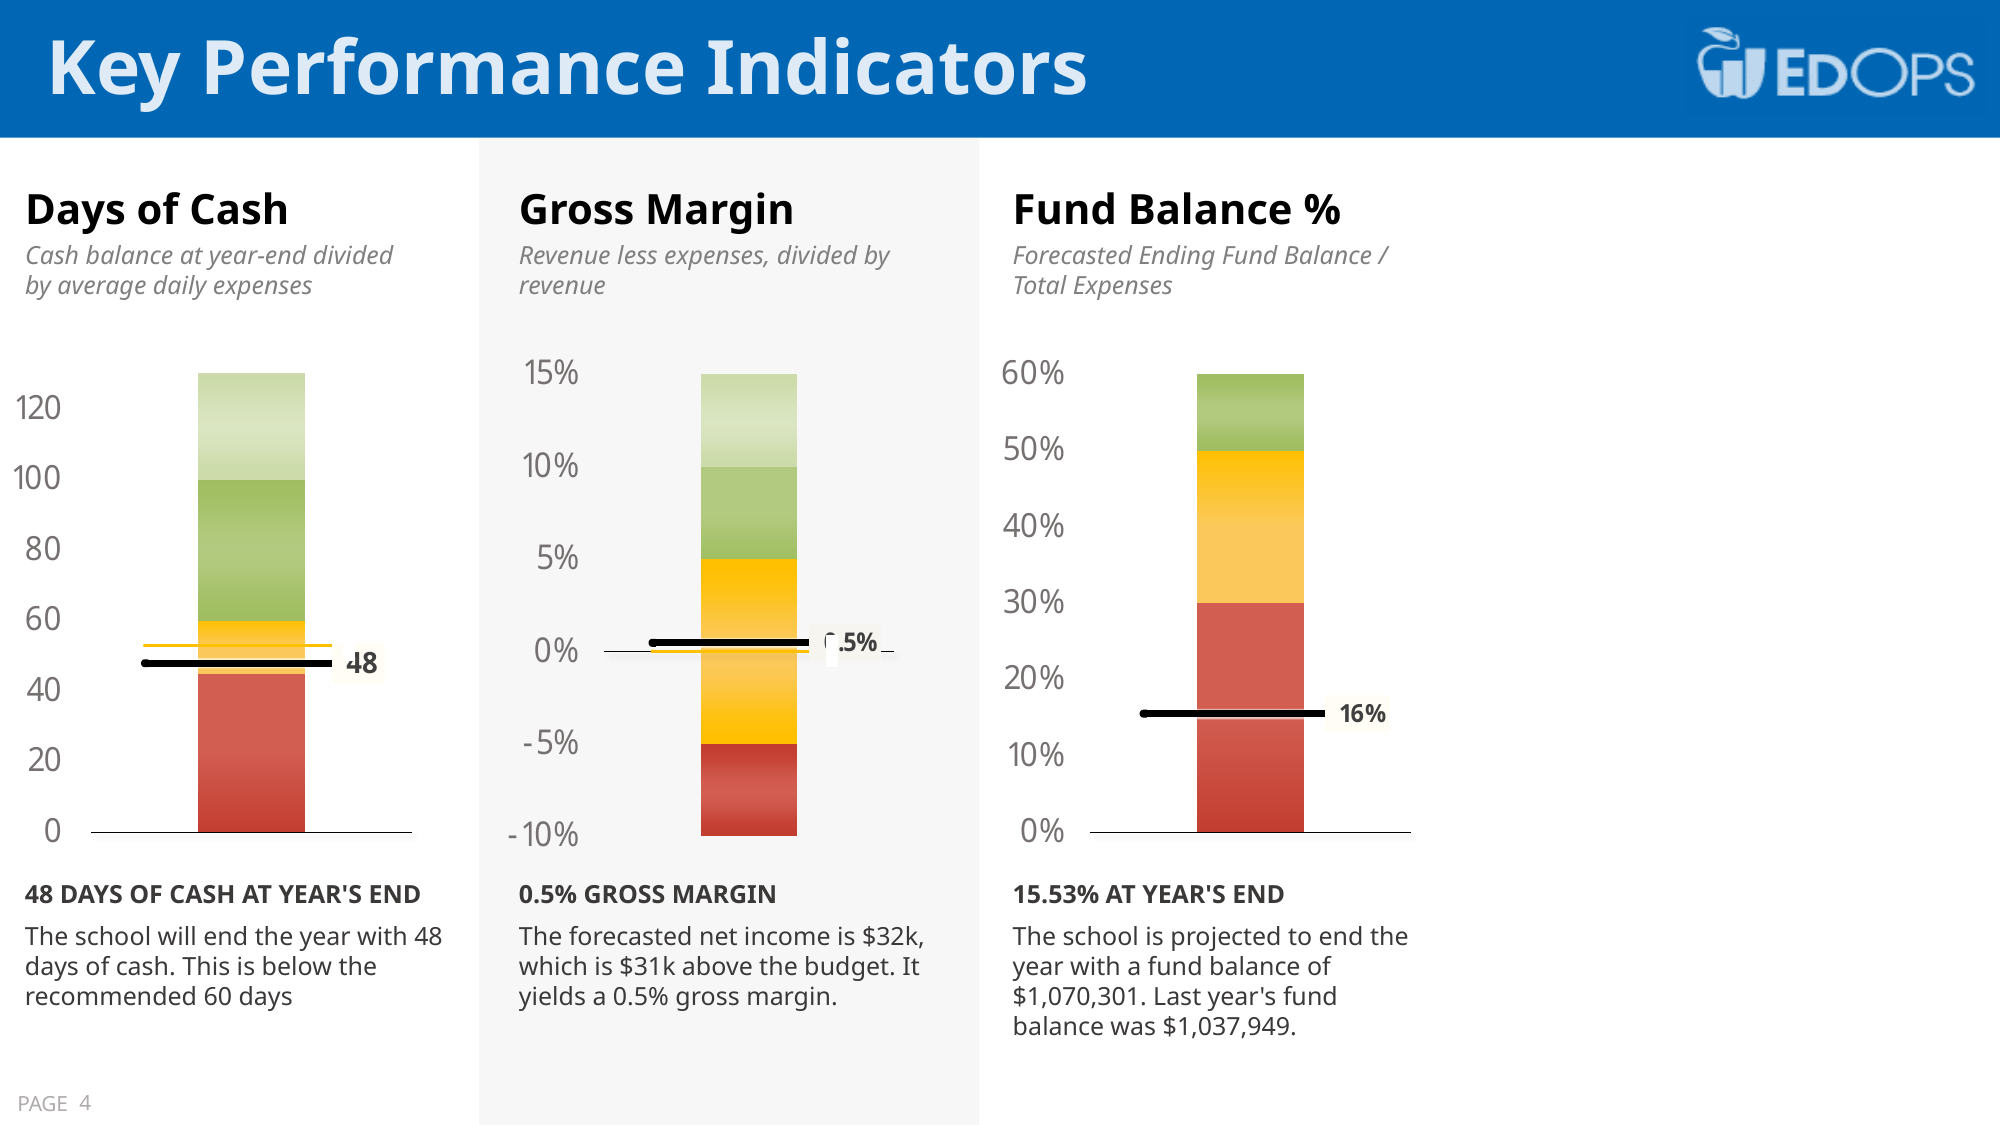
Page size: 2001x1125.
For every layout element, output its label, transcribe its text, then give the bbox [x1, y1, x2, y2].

text_box Revenue less expenses, divided by revenue [504, 232, 924, 308]
text_box Gross Margin [504, 175, 997, 241]
text_box Key Performance Indicators [31, 11, 2000, 117]
picture [504, 353, 924, 857]
text_box 15.53% AT YEAR'S END [997, 870, 1505, 916]
text_box Days of Cash [10, 175, 479, 241]
text_box The school is projected to end the year with a fund balance of $1,070,301. Last year's fund balance was $1,037,949. [997, 913, 1448, 1048]
text_box 0.5% GROSS MARGIN [504, 870, 997, 916]
picture [10, 353, 430, 857]
text_box The school will end the year with 48 days of cash. This is below the recommended 60 days [10, 913, 461, 1018]
text_box 48 DAYS OF CASH AT YEAR'S END [10, 870, 479, 916]
picture [997, 353, 1418, 857]
text_box [479, 137, 980, 1125]
text_box Cash balance at year-end divided by average daily expenses [10, 232, 430, 308]
text_box The forecasted net income is $32k, which is $31k above the budget. It yields a 0.5% gross margin. [504, 913, 955, 1018]
text_box Forecasted Ending Fund Balance / Total Expenses [997, 232, 1418, 308]
text_box Fund Balance % [997, 175, 1503, 241]
